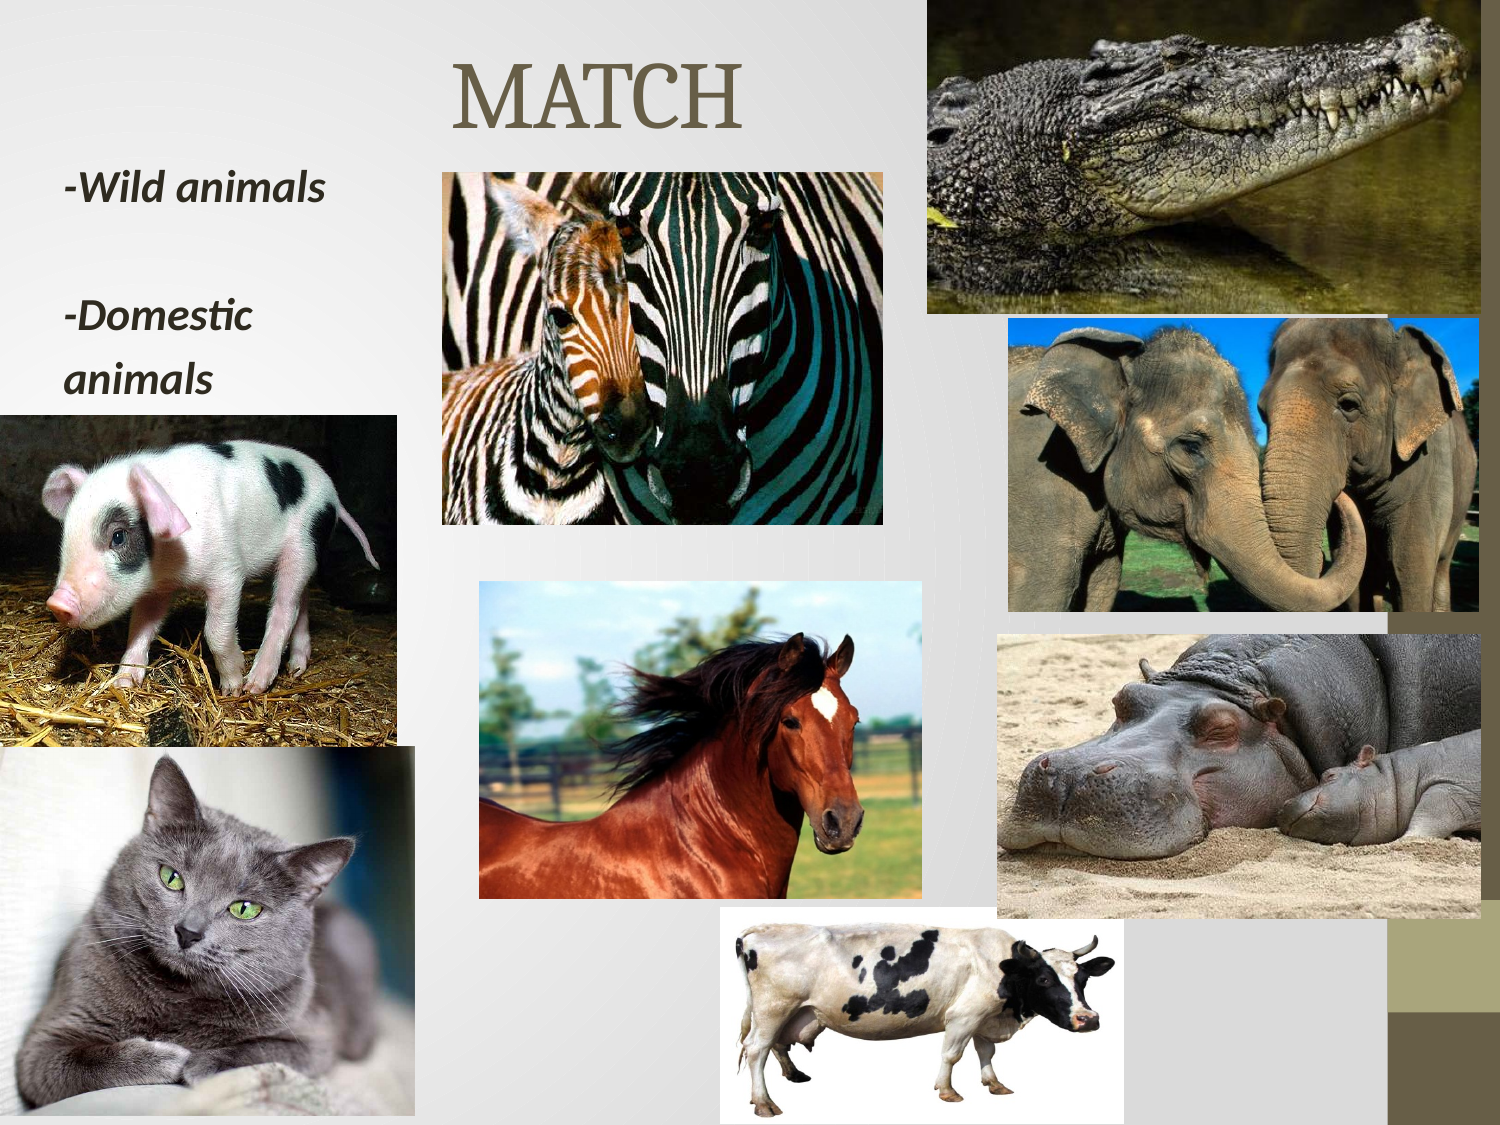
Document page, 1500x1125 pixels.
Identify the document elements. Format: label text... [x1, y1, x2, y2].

picture [719, 633, 1482, 1125]
picture [1008, 318, 1479, 613]
title MATCH [301, 19, 923, 149]
picture [926, 0, 1482, 314]
picture [479, 580, 923, 899]
list -Wild animals -Domestic animals [29, 149, 1325, 1106]
picture [442, 172, 884, 526]
picture [0, 415, 416, 1116]
